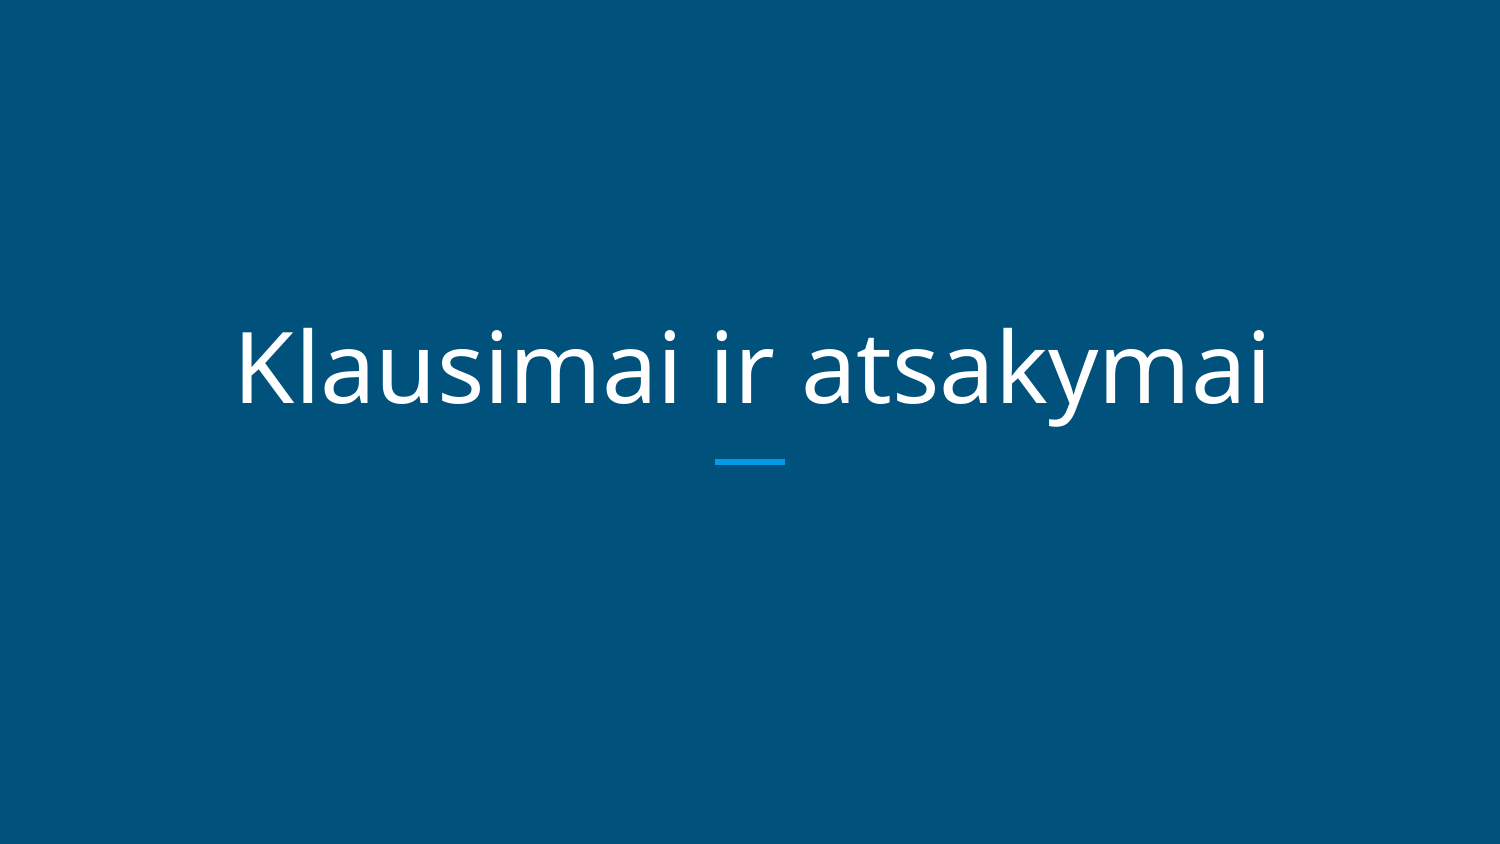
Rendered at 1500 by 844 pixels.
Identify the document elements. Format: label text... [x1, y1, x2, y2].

title Klausimai ir atsakymai [78, 289, 1428, 439]
